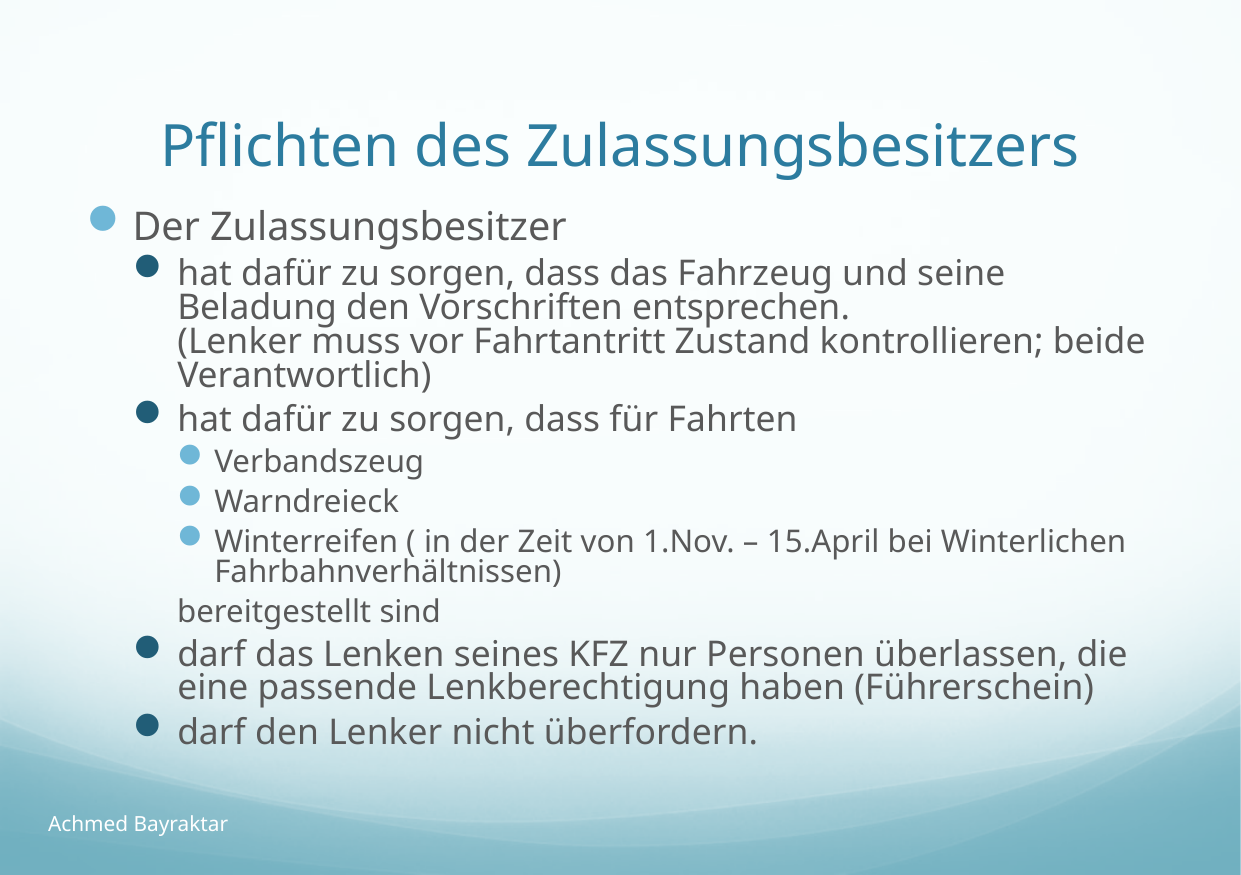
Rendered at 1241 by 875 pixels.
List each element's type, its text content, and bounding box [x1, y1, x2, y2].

list Der Zulassungsbesitzer hat dafür zu sorgen, dass das Fahrzeug und seine Beladung den Vorschriften entsprechen. (Lenker muss vor Fahrtantritt Zustand kontrollieren; beide Verantwortlich) hat dafür zu sorgen, dass für Fahrten Verbandszeug Warndreieck Winterreifen ( in der Zeit von 1.Nov. – 15.April bei Winterlichen Fahrbahnverhältnissen) bereitgestellt sind darf das Lenken seines KFZ nur Personen überlassen, die eine passende Lenkberechtigung haben (Führerschein) darf den Lenker nicht überfordern. [74, 204, 1166, 758]
footer Achmed Bayraktar [35, 800, 693, 847]
title Pflichten des Zulassungsbesitzers [74, 13, 1166, 185]
